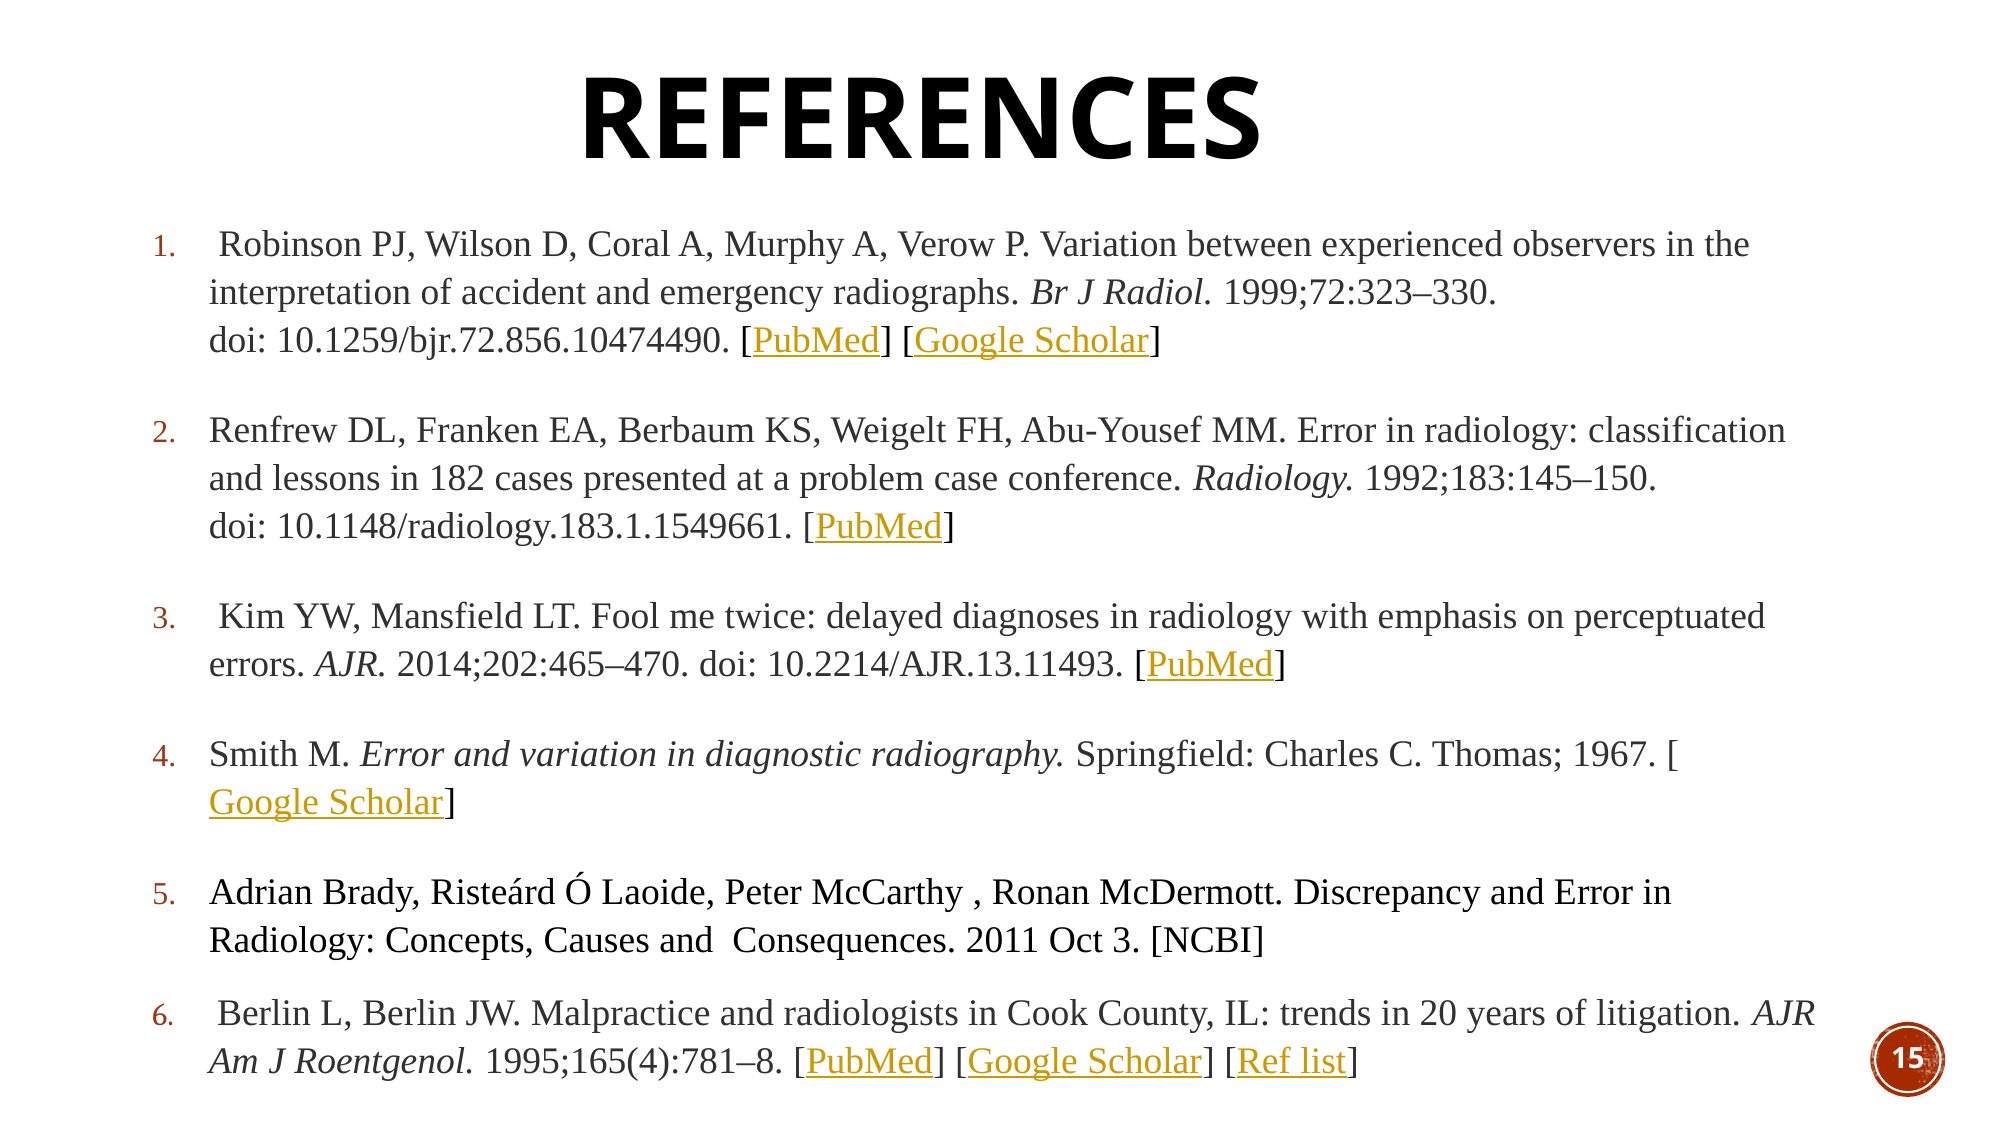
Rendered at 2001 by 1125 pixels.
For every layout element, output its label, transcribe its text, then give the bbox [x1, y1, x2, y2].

slide_number 15 [1855, 1028, 1961, 1089]
title References [72, 35, 1798, 209]
list Robinson PJ, Wilson D, Coral A, Murphy A, Verow P. Variation between experienced observers in the interpretation of accident and emergency radiographs. Br J Radiol. 1999;72:323–330. doi: 10.1259/bjr.72.856.10474490. [PubMed] [Google Scholar] Renfrew DL, Franken EA, Berbaum KS, Weigelt FH, Abu-Yousef MM. Error in radiology: classification and lessons in 182 cases presented at a problem case conference. Radiology. 1992;183:145–150. doi: 10.1148/radiology.183.1.1549661. [PubMed] Kim YW, Mansfield LT. Fool me twice: delayed diagnoses in radiology with emphasis on perceptuated errors. AJR. 2014;202:465–470. doi: 10.2214/AJR.13.11493. [PubMed] Smith M. Error and variation in diagnostic radiography. Springfield: Charles C. Thomas; 1967. [Google Scholar] Adrian Brady, Risteárd Ó Laoide, Peter McCarthy , Ronan McDermott. Discrepancy and Error in Radiology: Concepts, Causes and Consequences. 2011 Oct 3. [NCBI] Berlin L, Berlin JW. Malpractice and radiologists in Cook County, IL: trends in 20 years of litigation. AJR Am J Roentgenol. 1995;165(4):781–8. [PubMed] [Google Scholar] [Ref list] [137, 208, 1863, 1090]
